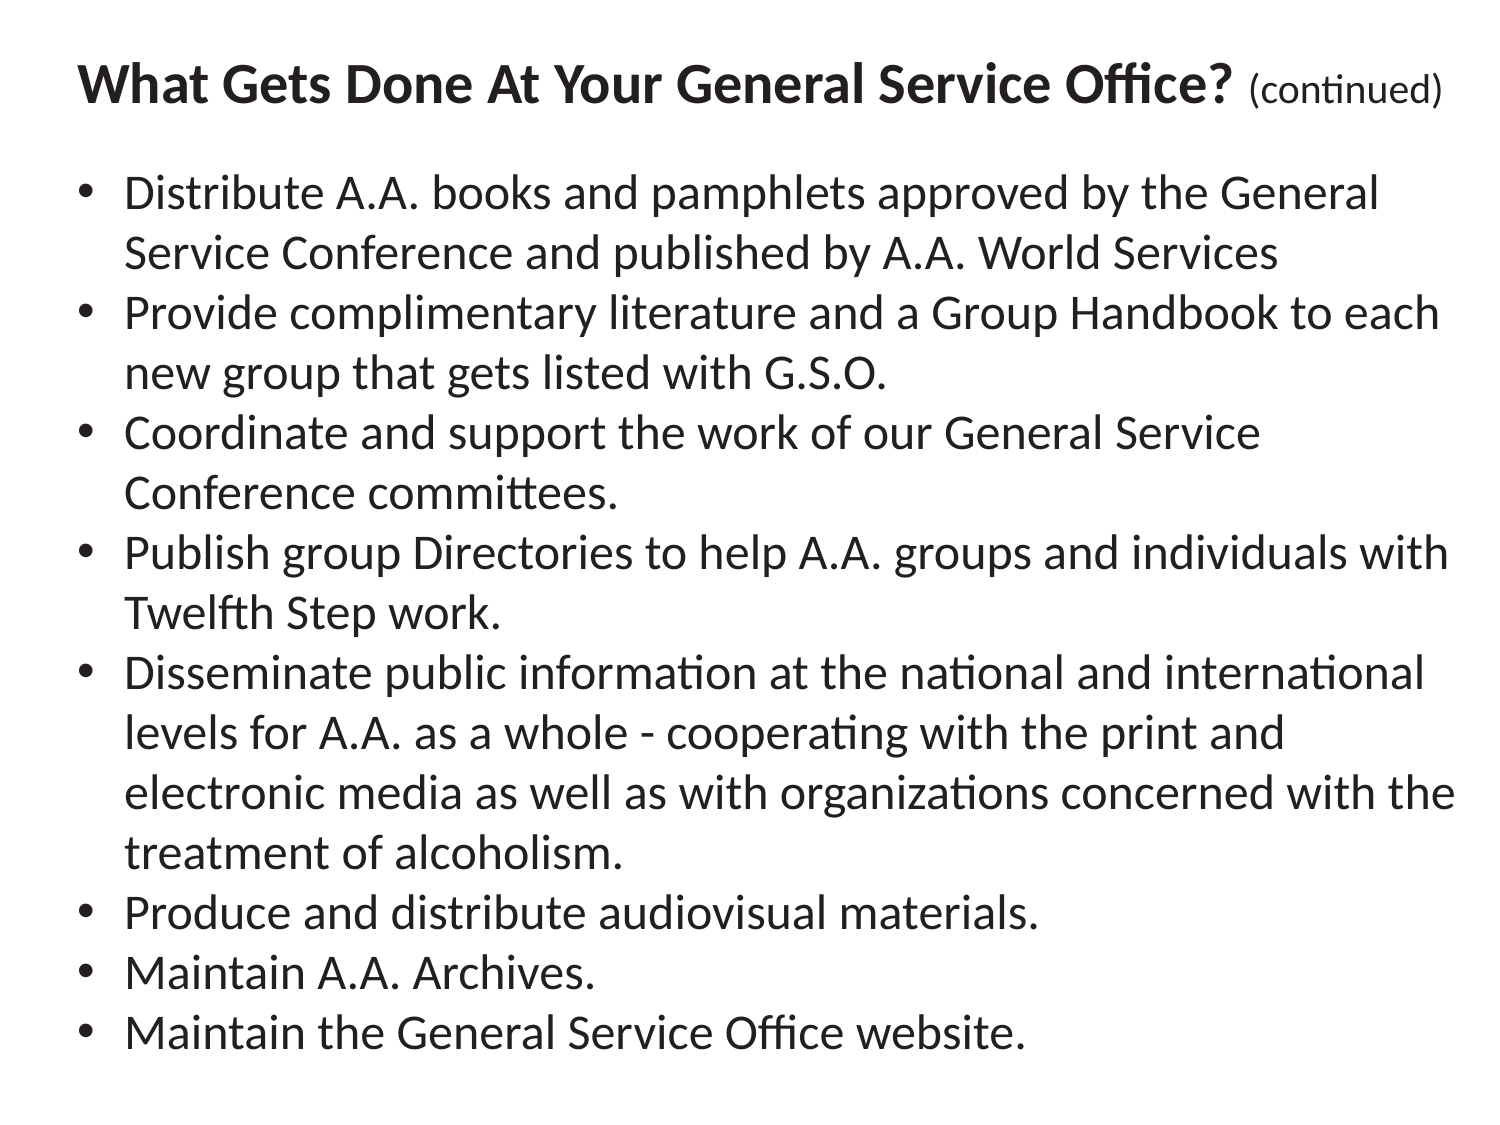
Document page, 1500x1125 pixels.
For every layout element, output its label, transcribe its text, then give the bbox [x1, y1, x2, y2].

text_box What Gets Done At Your General Service Office? (continued) Distribute A.A. books and pamphlets approved by the General Service Conference and published by A.A. World Services Provide complimentary literature and a Group Handbook to each new group that gets listed with G.S.O. Coordinate and support the work of our General Service Conference committees. Publish group Directories to help A.A. groups and individuals with Twelfth Step work. Disseminate public information at the national and international levels for A.A. as a whole - cooperating with the print and electronic media as well as with organizations concerned with the treatment of alcoholism. Produce and distribute audiovisual materials. Maintain A.A. Archives. Maintain the General Service Office website. [62, 37, 1500, 1068]
